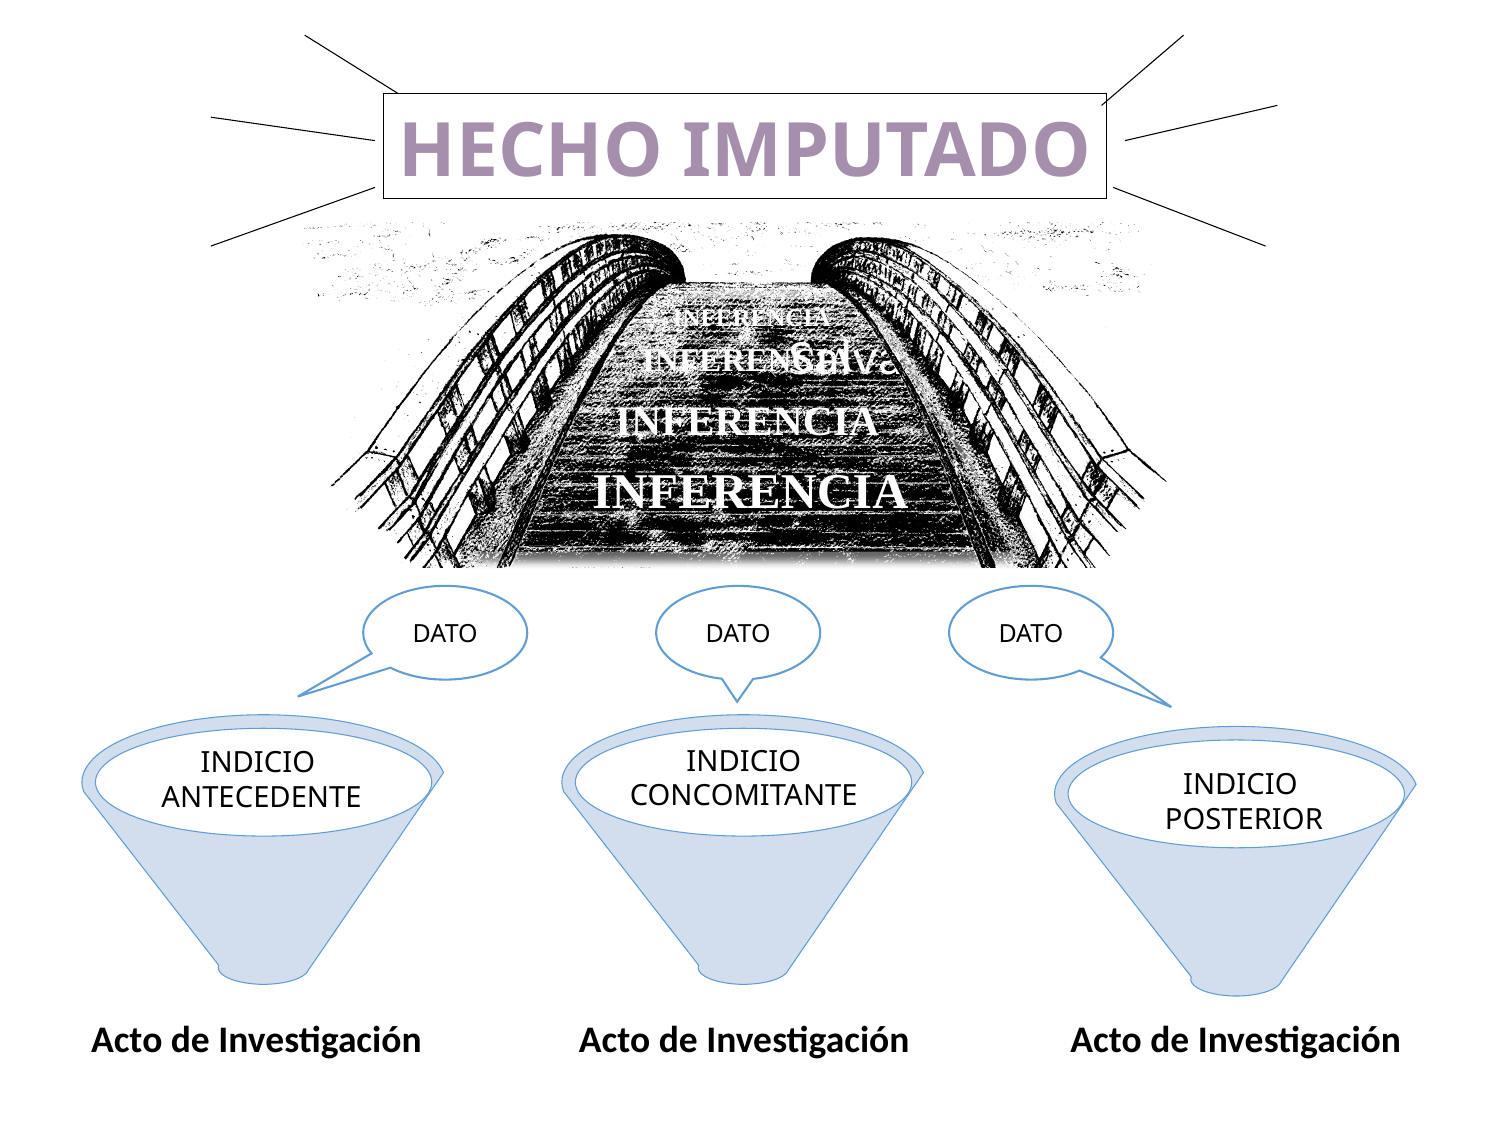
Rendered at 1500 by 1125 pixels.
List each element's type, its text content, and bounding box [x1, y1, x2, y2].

text_box DATO [948, 584, 1172, 709]
picture [275, 222, 1184, 568]
text_box Acto de Investigación [1055, 1007, 1417, 1068]
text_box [1113, 187, 1266, 246]
text_box DATO [297, 584, 529, 698]
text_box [210, 187, 375, 246]
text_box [1101, 35, 1184, 106]
text_box INDICIO ANTECEDENTE [146, 736, 377, 821]
text_box [81, 714, 445, 985]
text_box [1124, 105, 1278, 141]
text_box DATO [655, 584, 822, 704]
text_box Acto de Investigación [564, 1007, 925, 1068]
text_box HECHO IMPUTADO [383, 93, 1107, 199]
text_box [1054, 725, 1417, 997]
text_box Acto de Investigación [76, 1007, 438, 1068]
text_box INDICIO POSTERIOR [1150, 757, 1339, 843]
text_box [304, 35, 399, 94]
text_box [561, 714, 924, 985]
text_box INDICIO CONCOMITANTE [614, 734, 873, 820]
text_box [210, 117, 375, 141]
